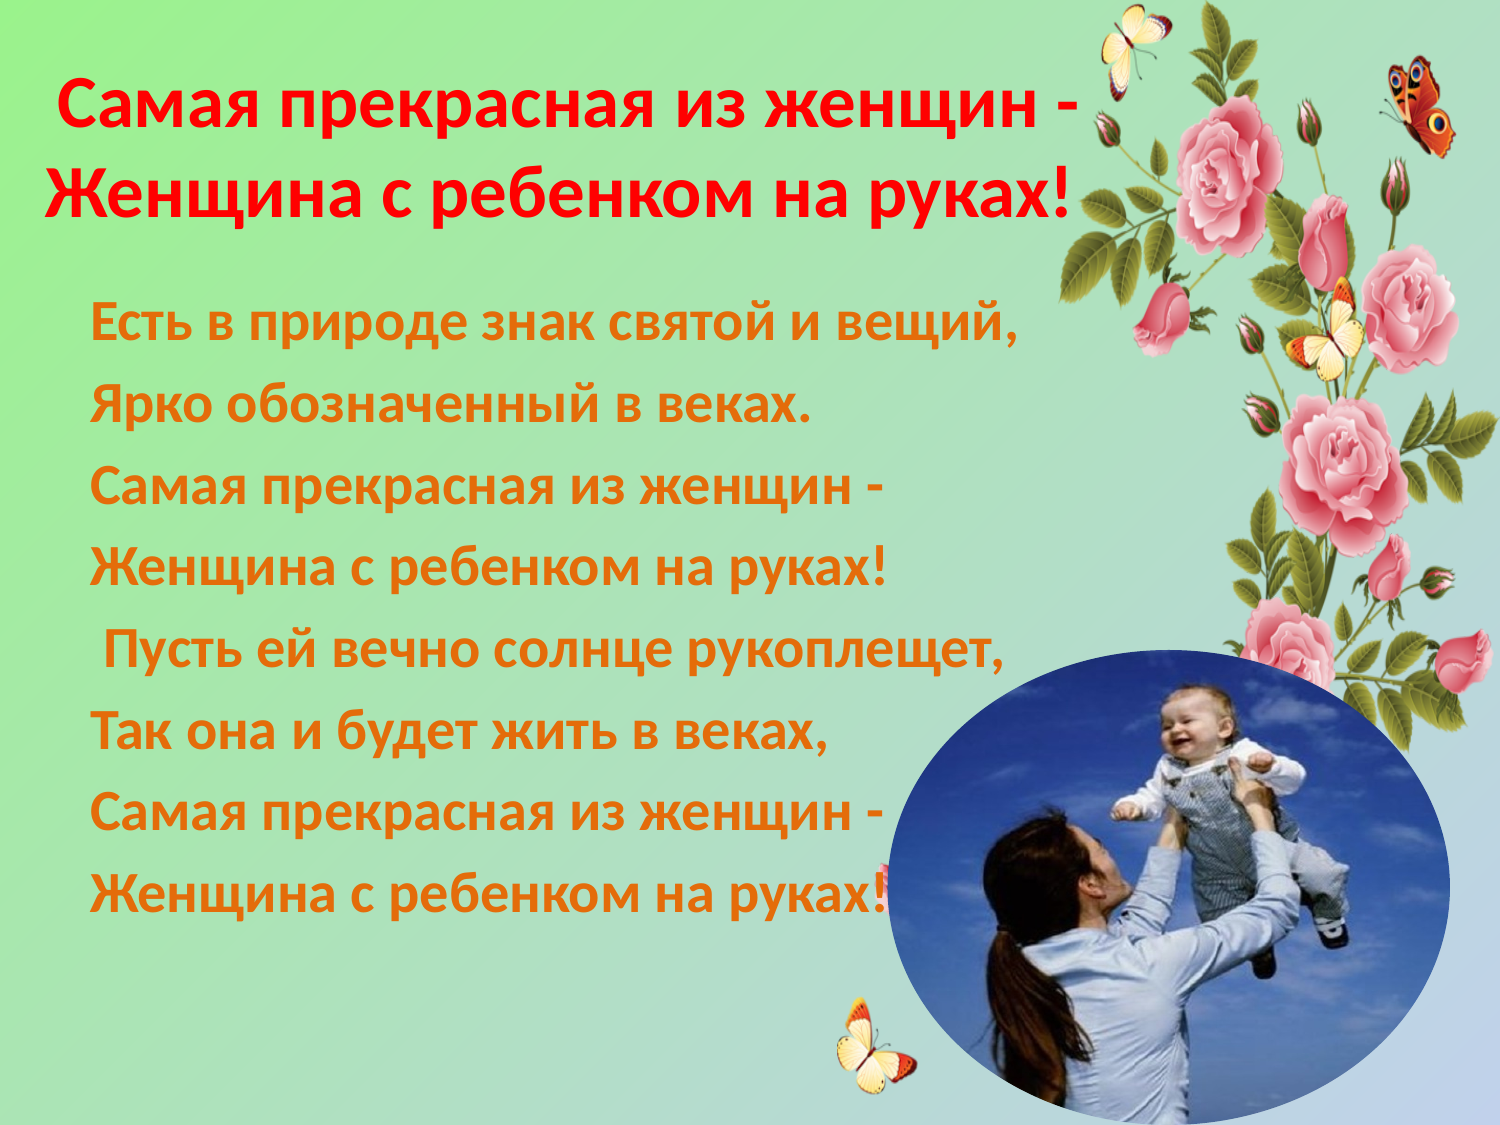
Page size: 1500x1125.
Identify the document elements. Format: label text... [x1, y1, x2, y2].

title Самая прекрасная из женщин - Женщина с ребенком на руках! [0, 99, 1313, 276]
list Есть в природе знак святой и вещий, Ярко обозначенный в веках. Самая прекрасная из женщин - Женщина с ребенком на руках! Пусть ей вечно солнце рукоплещет, Так она и будет жить в веках, Самая прекрасная из женщин - Женщина с ребенком на руках! [74, 274, 1426, 1018]
picture [837, 0, 1500, 1125]
